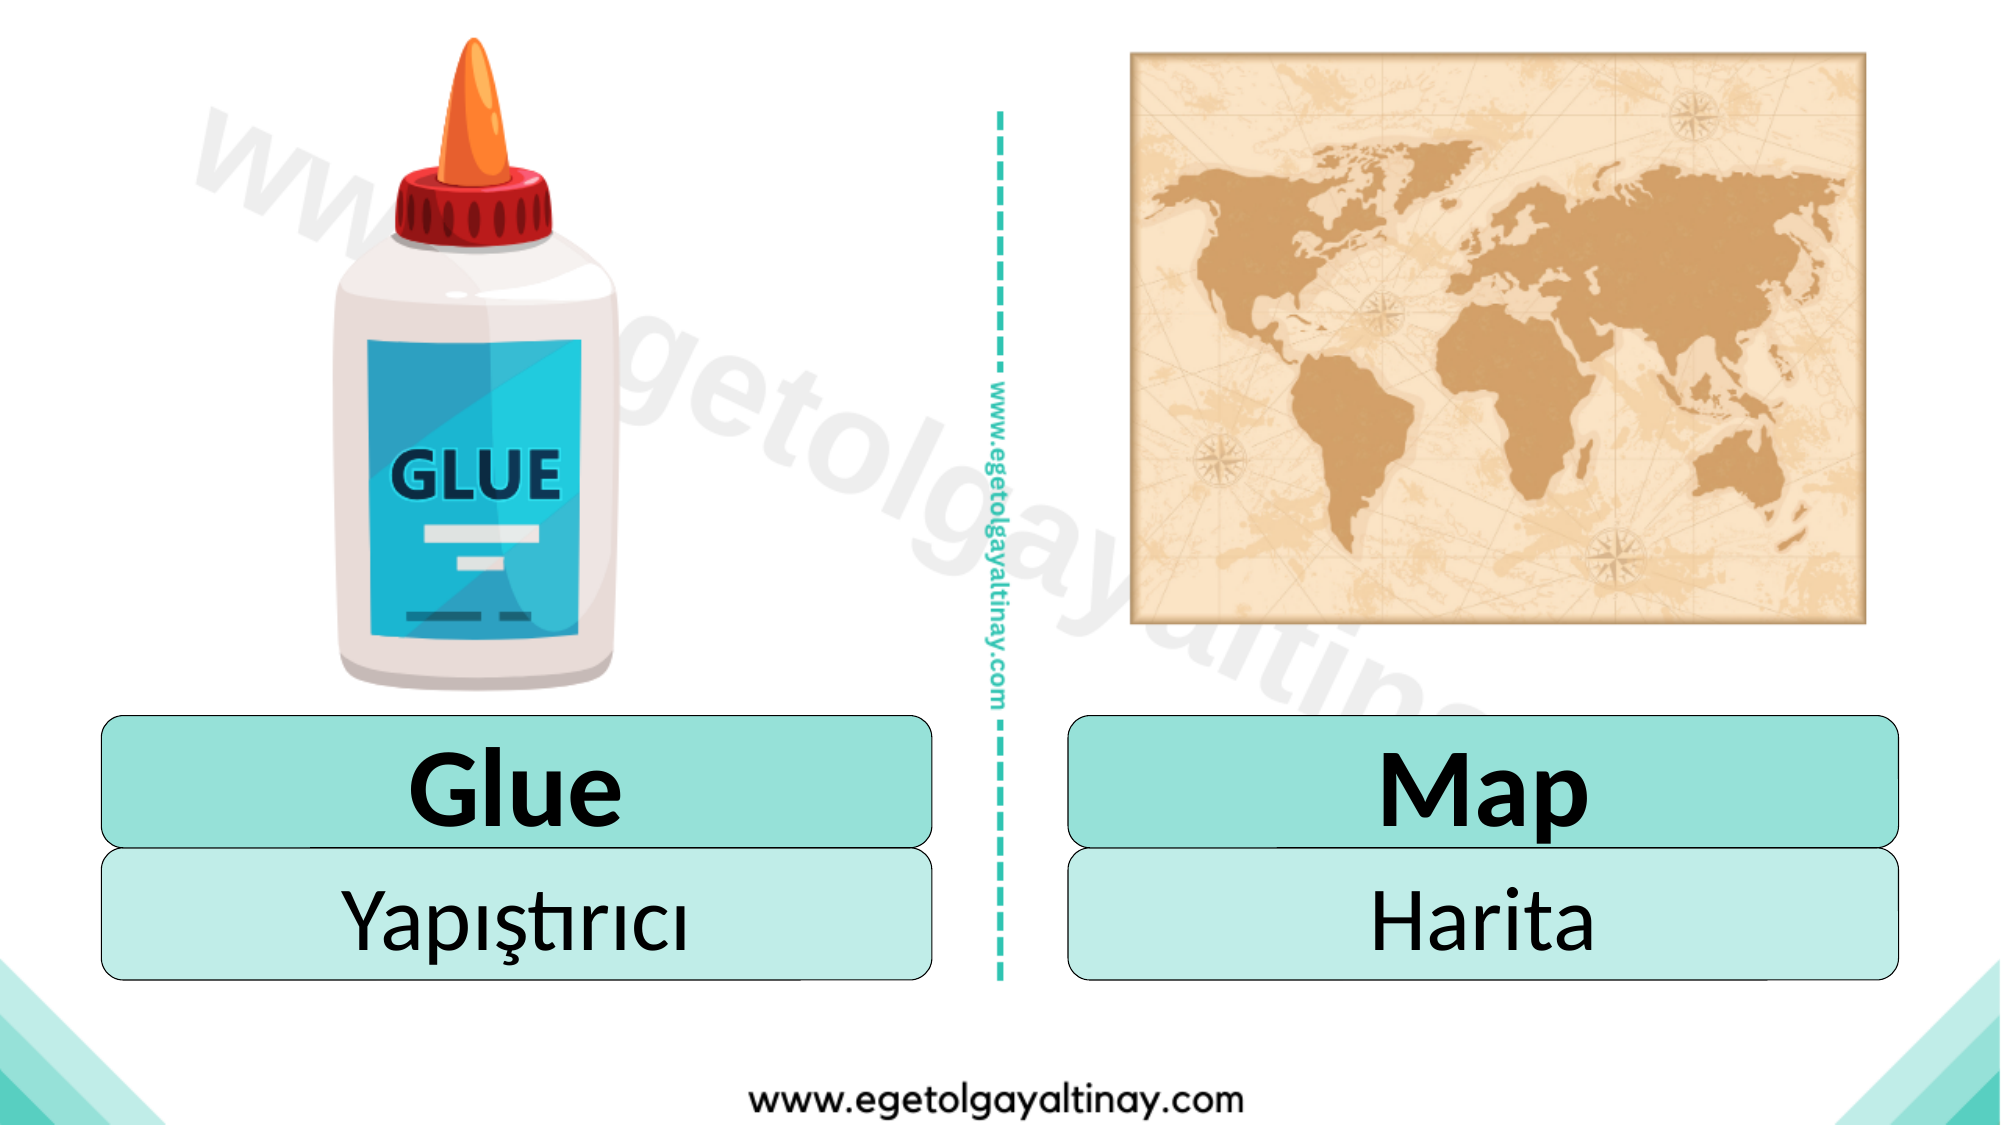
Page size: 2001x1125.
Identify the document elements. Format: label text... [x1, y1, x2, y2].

text_box Harita [1067, 848, 1900, 981]
text_box Glue [100, 715, 933, 849]
picture [0, 0, 2001, 1125]
text_box Map [1067, 715, 1900, 849]
text_box Yapıştırıcı [100, 848, 933, 981]
